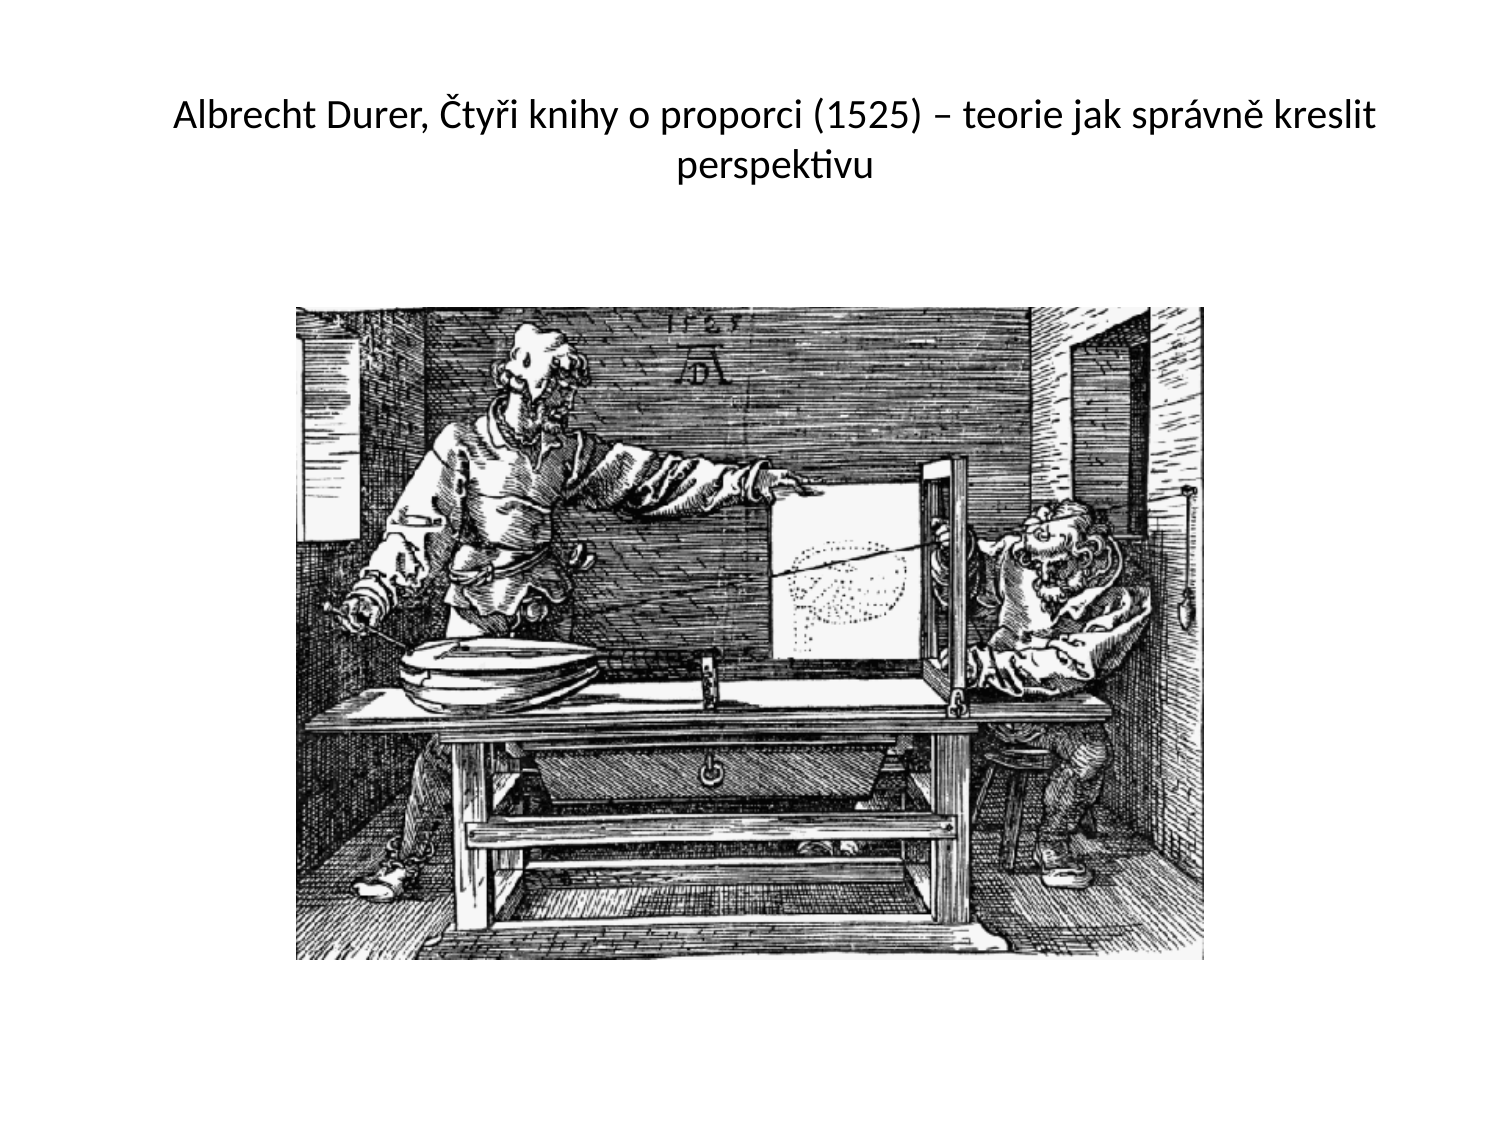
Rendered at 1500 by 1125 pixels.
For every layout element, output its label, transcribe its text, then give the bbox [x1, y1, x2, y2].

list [296, 307, 1204, 960]
title Albrecht Durer, Čtyři knihy o proporci (1525) – teorie jak správně kreslit perspektivu [100, 42, 1451, 231]
